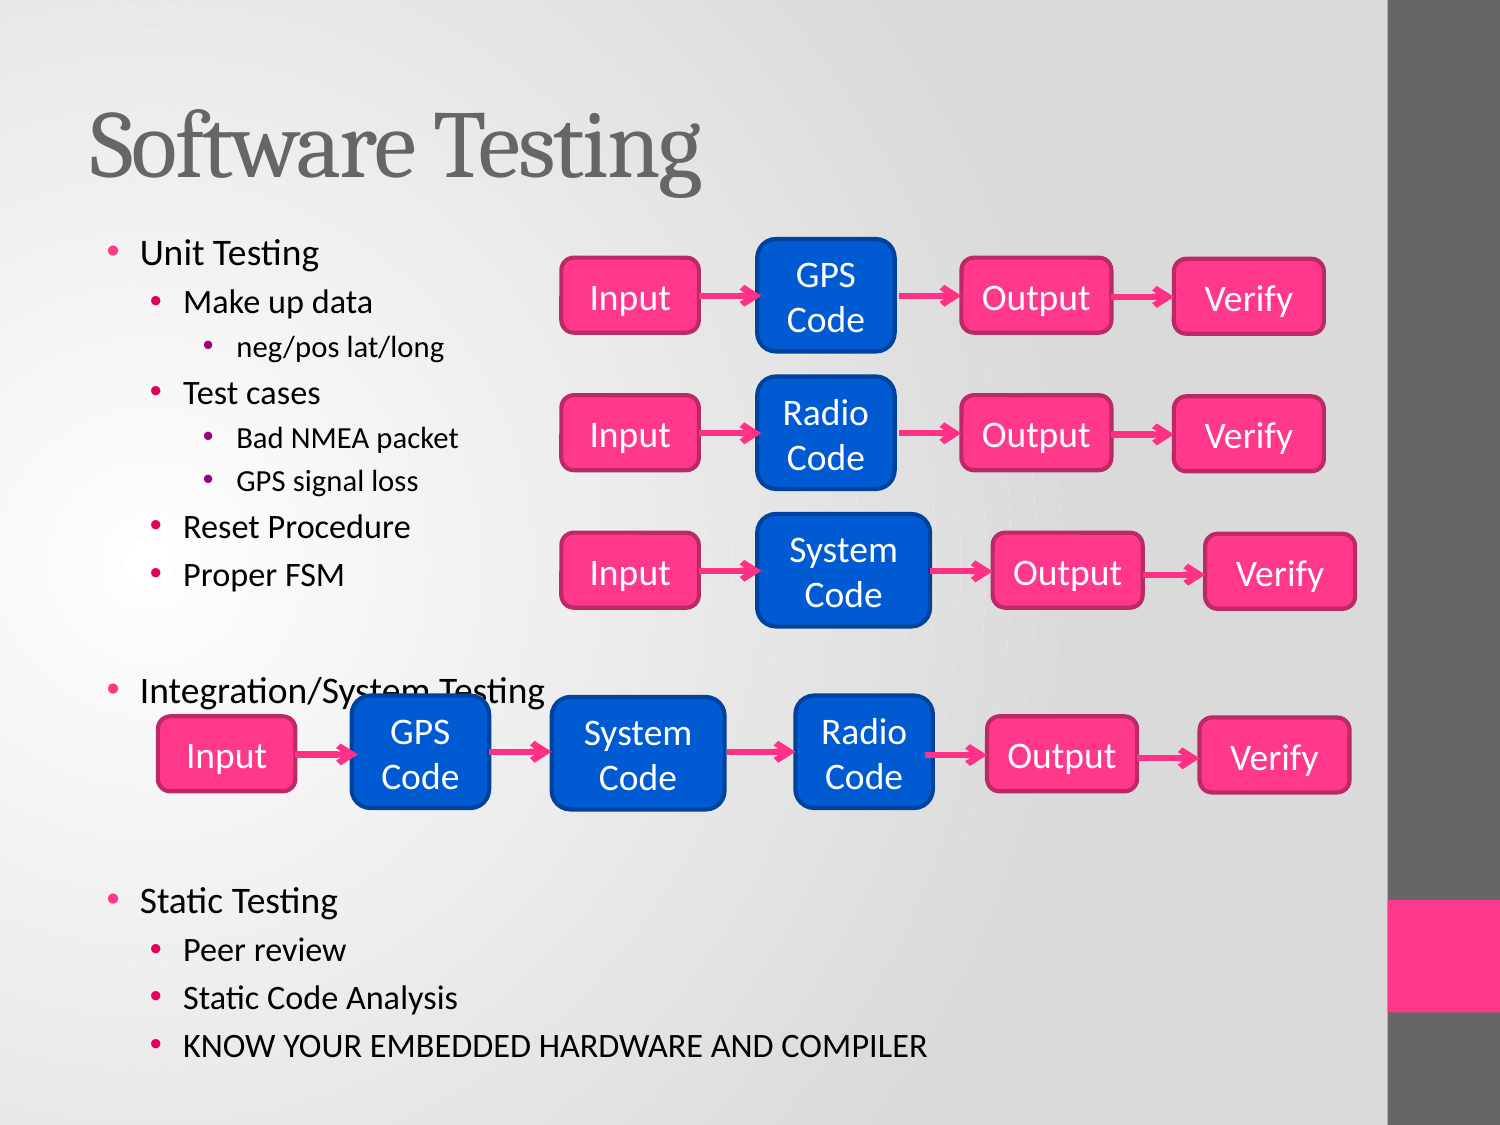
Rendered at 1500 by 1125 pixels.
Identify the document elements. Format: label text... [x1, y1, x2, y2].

text_box Output [990, 530, 1145, 610]
text_box Output [984, 714, 1140, 794]
text_box Radio Code [793, 693, 935, 811]
list Unit Testing Make up data neg/pos lat/long Test cases Bad NMEA packet GPS signal loss Reset Procedure Proper FSM Integration/System Testing Static Testing Peer review Static Code Analysis KNOW YOUR EMBEDDED HARDWARE AND COMPILER [75, 220, 1325, 1075]
text_box Verify [1197, 715, 1352, 795]
text_box GPS Code [349, 693, 492, 811]
text_box Verify [1202, 531, 1358, 611]
text_box GPS Code [755, 236, 897, 354]
text_box Radio Code [755, 374, 897, 492]
text_box System Code [549, 694, 727, 812]
text_box Input [559, 393, 701, 473]
text_box Input [155, 714, 298, 794]
text_box Verify [1171, 394, 1326, 474]
text_box System Code [755, 511, 933, 629]
text_box Verify [1171, 256, 1326, 336]
text_box Output [959, 255, 1114, 335]
text_box Input [559, 255, 701, 335]
text_box Input [559, 530, 701, 610]
title Software Testing [75, 45, 1325, 220]
text_box Output [959, 393, 1114, 473]
